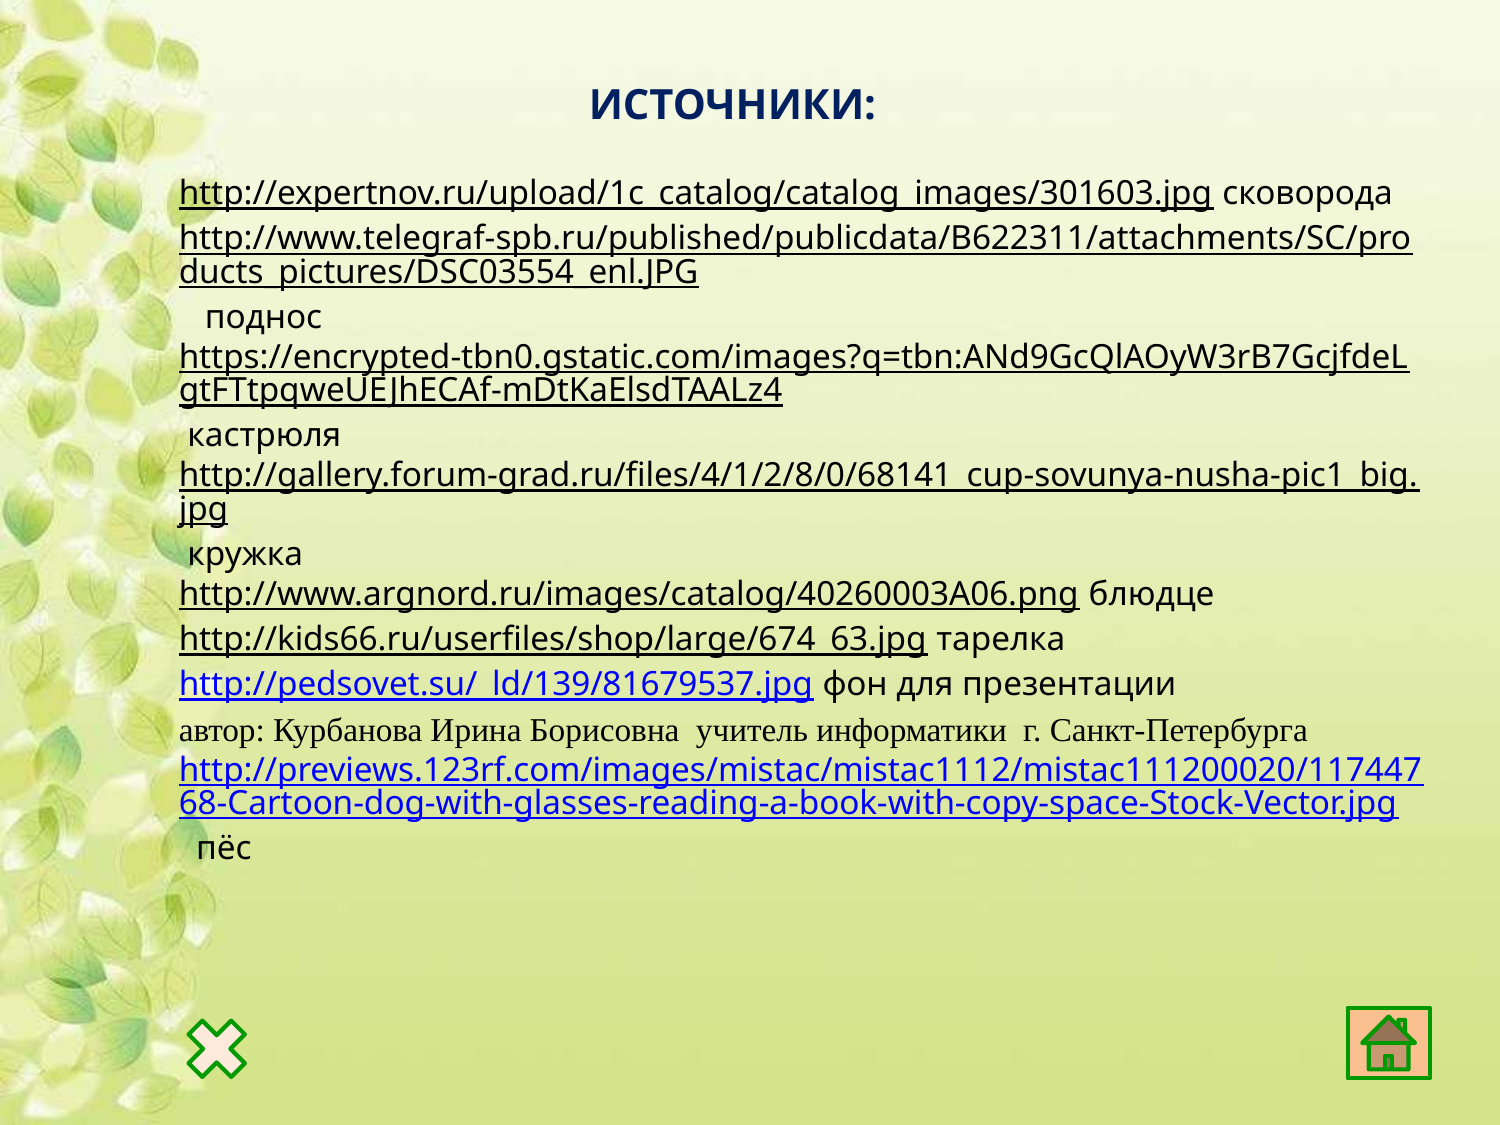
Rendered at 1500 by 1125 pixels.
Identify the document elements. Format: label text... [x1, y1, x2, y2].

text_box [1346, 1006, 1432, 1080]
picture [0, 0, 1500, 1125]
text_box ИСТОЧНИКИ: [527, 70, 938, 136]
text_box [186, 1018, 247, 1080]
text_box http://expertnov.ru/upload/1c_catalog/catalog_images/301603.jpg сковорода http://www.telegraf-spb.ru/published/publicdata/B622311/attachments/SC/products_pictures/DSC03554_enl.JPG поднос https://encrypted-tbn0.gstatic.com/images?q=tbn:ANd9GcQlAOyW3rB7GcjfdeLgtFTtpqweUEJhECAf-mDtKaElsdTAALz4 кастрюля http://gallery.forum-grad.ru/files/4/1/2/8/0/68141_cup-sovunya-nusha-pic1_big.jpg кружка http://www.argnord.ru/images/catalog/40260003A06.png блюдце http://kids66.ru/userfiles/shop/large/674_63.jpg тарелка http://pedsovet.su/_ld/139/81679537.jpg фон для презентации автор: Курбанова Ирина Борисовна учитель информатики г. Санкт-Петербурга http://previews.123rf.com/images/mistac/mistac1112/mistac111200020/11744768-Cartoon-dog-with-glasses-reading-a-book-with-copy-space-Stock-Vector.jpg пёс [163, 163, 1442, 860]
